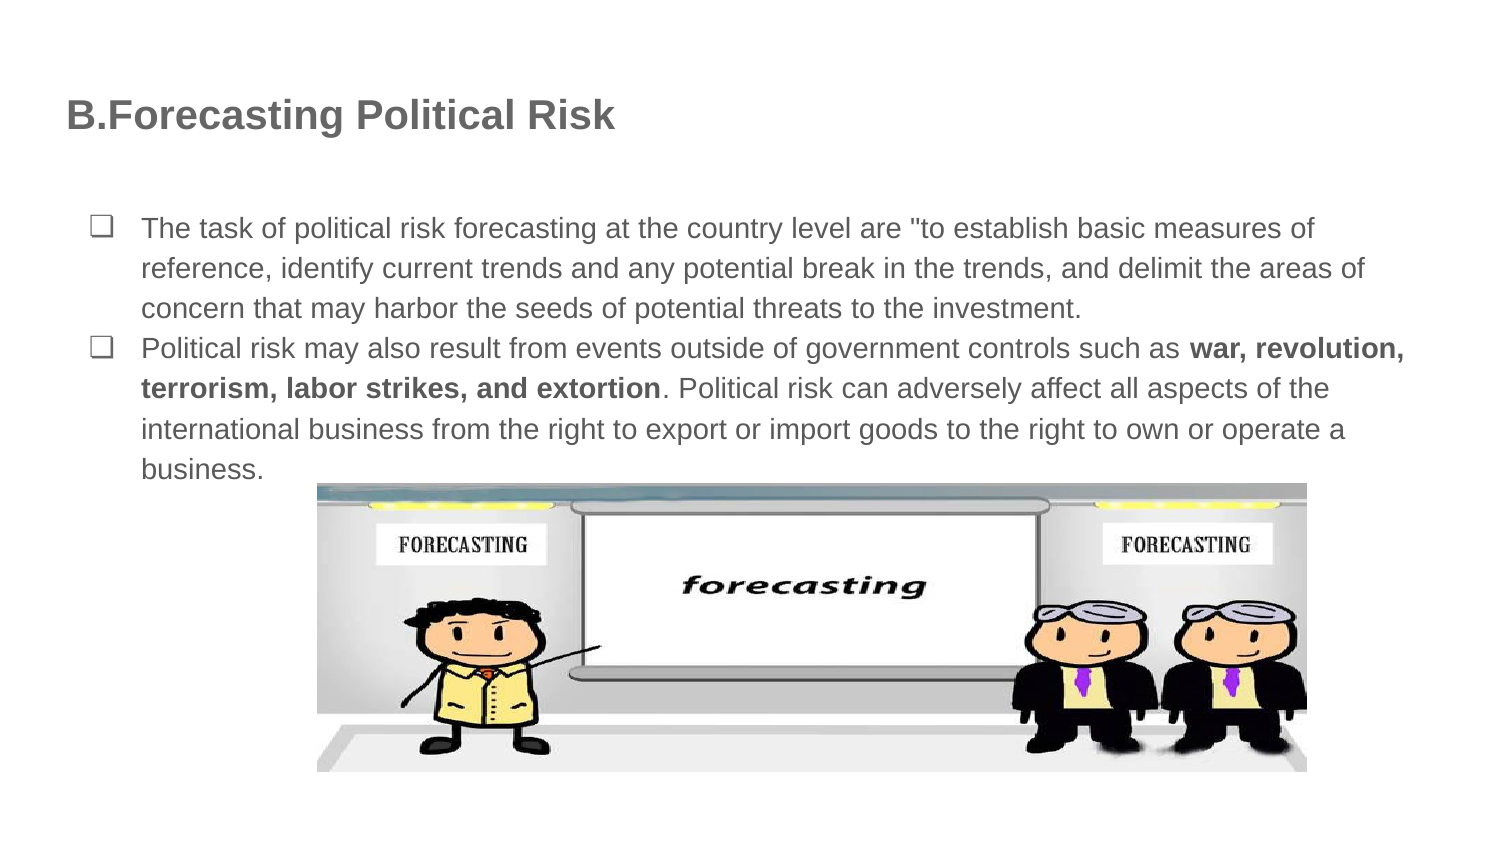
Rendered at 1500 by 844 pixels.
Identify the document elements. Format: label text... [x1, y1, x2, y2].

picture [316, 482, 1308, 772]
list The task of political risk forecasting at the country level are "to establish basic measures of reference, identify current trends and any potential break in the trends, and delimit the areas of concern that may harbor the seeds of potential threats to the investment. Political risk may also result from events outside of government controls such as war, revolution, terrorism, labor strikes, and extortion. Political risk can adversely affect all aspects of the international business from the right to export or import goods to the right to own or operate a business. [51, 189, 1449, 750]
title B.Forecasting Political Risk [51, 72, 1449, 167]
